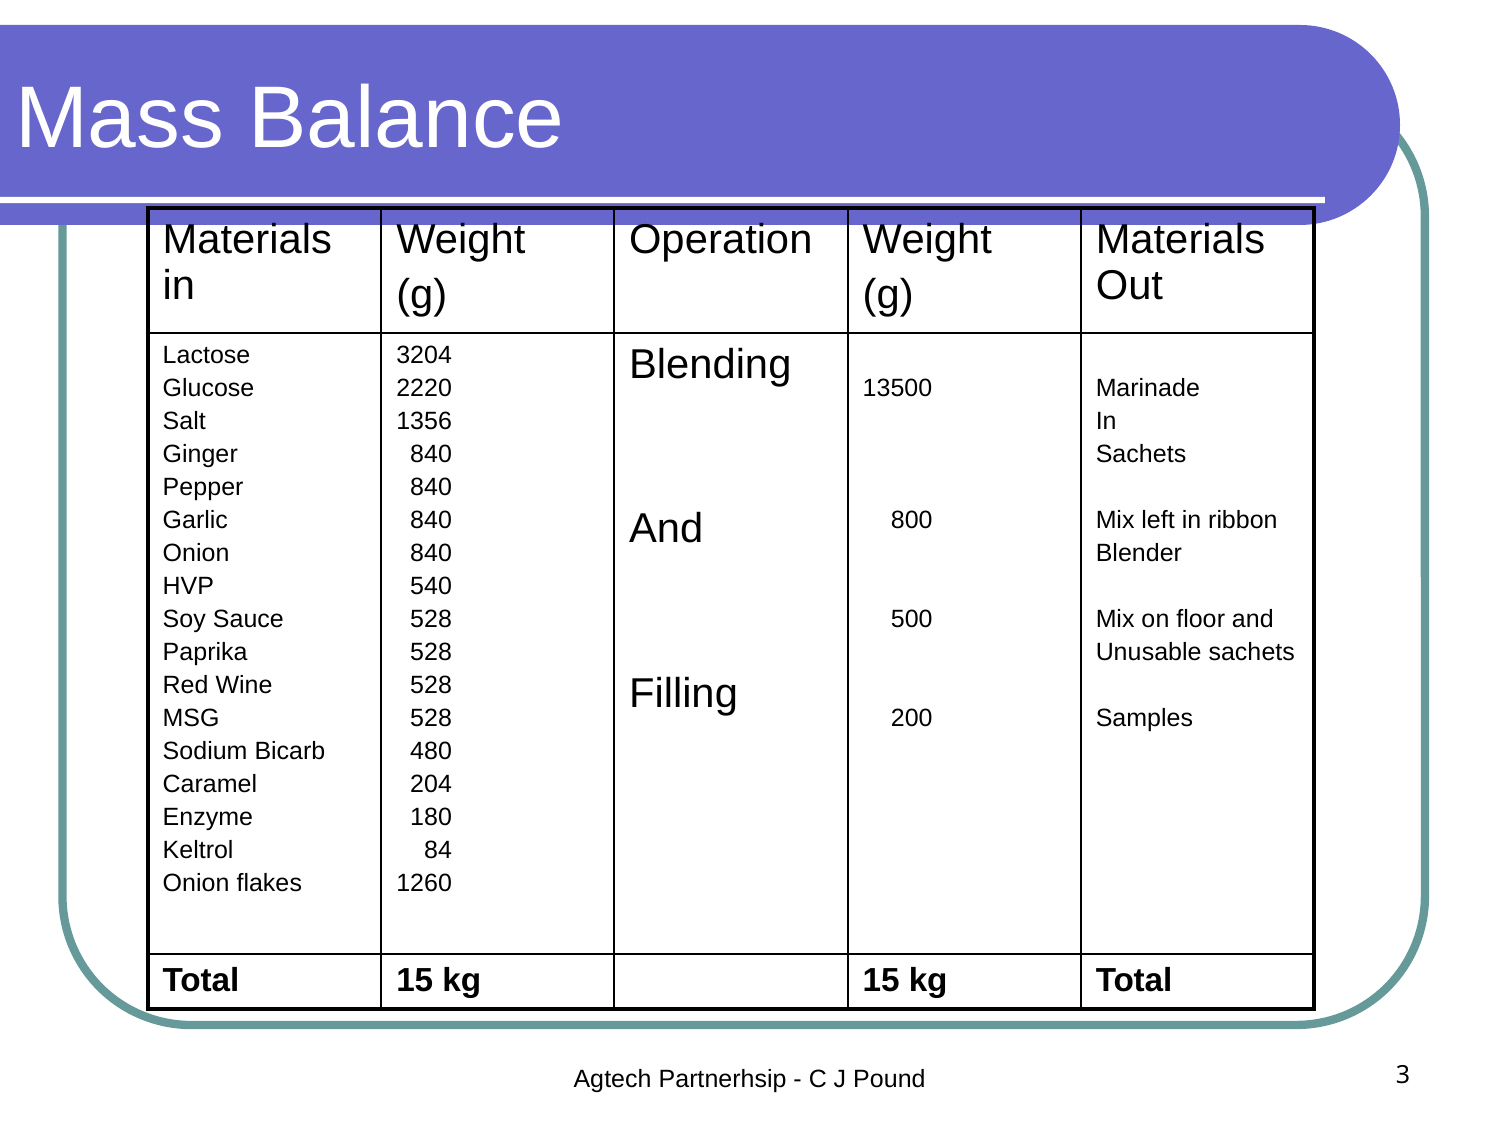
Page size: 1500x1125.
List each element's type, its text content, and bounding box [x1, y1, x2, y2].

table_cell 15 kg [849, 955, 1080, 1007]
table_cell Lactose Glucose Salt Ginger Pepper Garlic Onion HVP Soy Sauce Paprika Red Wine MSG Sodium Bicarb Caramel Enzyme Keltrol Onion flakes [150, 334, 380, 953]
table_cell 3204 2220 1356 840 840 840 840 540 528 528 528 528 480 204 180 84 1260 [382, 334, 613, 953]
table_header Weight (g) [382, 210, 613, 332]
table_cell 15 kg [382, 955, 613, 1007]
table_cell 13500 800 500 200 [849, 334, 1080, 953]
table_cell Total [150, 955, 380, 1007]
table_cell Blending And Filling [615, 334, 847, 953]
slide_number 3 [1074, 1025, 1425, 1100]
footer Agtech Partnerhsip - C J Pound [512, 1025, 988, 1100]
title Mass Balance [0, 37, 1315, 188]
table_cell [615, 955, 847, 1007]
table_header Materials Out [1082, 210, 1312, 332]
table_header Weight (g) [849, 210, 1080, 332]
table_header Operation [615, 210, 847, 332]
table_cell Marinade In Sachets Mix left in ribbon Blender Mix on floor and Unusable sachets Samples [1082, 334, 1312, 953]
table_cell Total [1082, 955, 1312, 1007]
table_header Materials in [150, 210, 380, 332]
